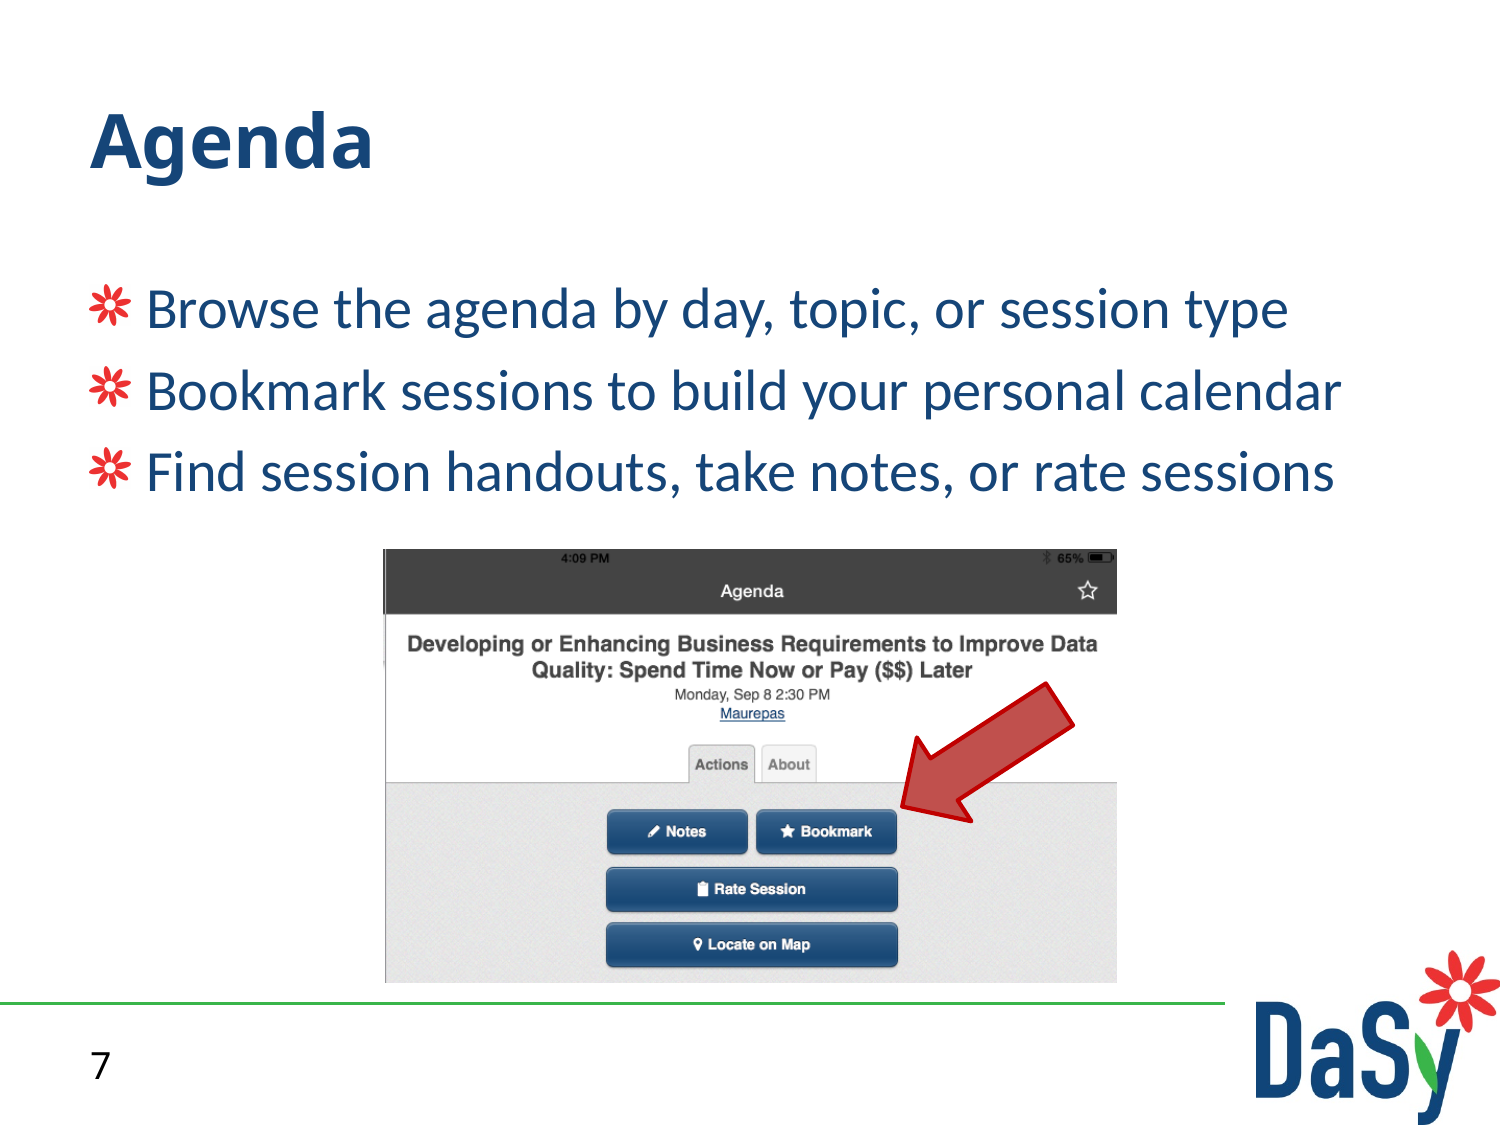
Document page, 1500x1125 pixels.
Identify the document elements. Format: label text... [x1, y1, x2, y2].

picture [89, 447, 131, 489]
picture [89, 284, 131, 326]
picture [1256, 950, 1500, 1125]
title Agenda [75, 45, 1425, 233]
list Browse the agenda by day, topic, or session type Bookmark sessions to build your personal calendar Find session handouts, take notes, or rate sessions [75, 262, 1425, 925]
picture [89, 366, 131, 407]
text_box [383, 549, 1117, 983]
